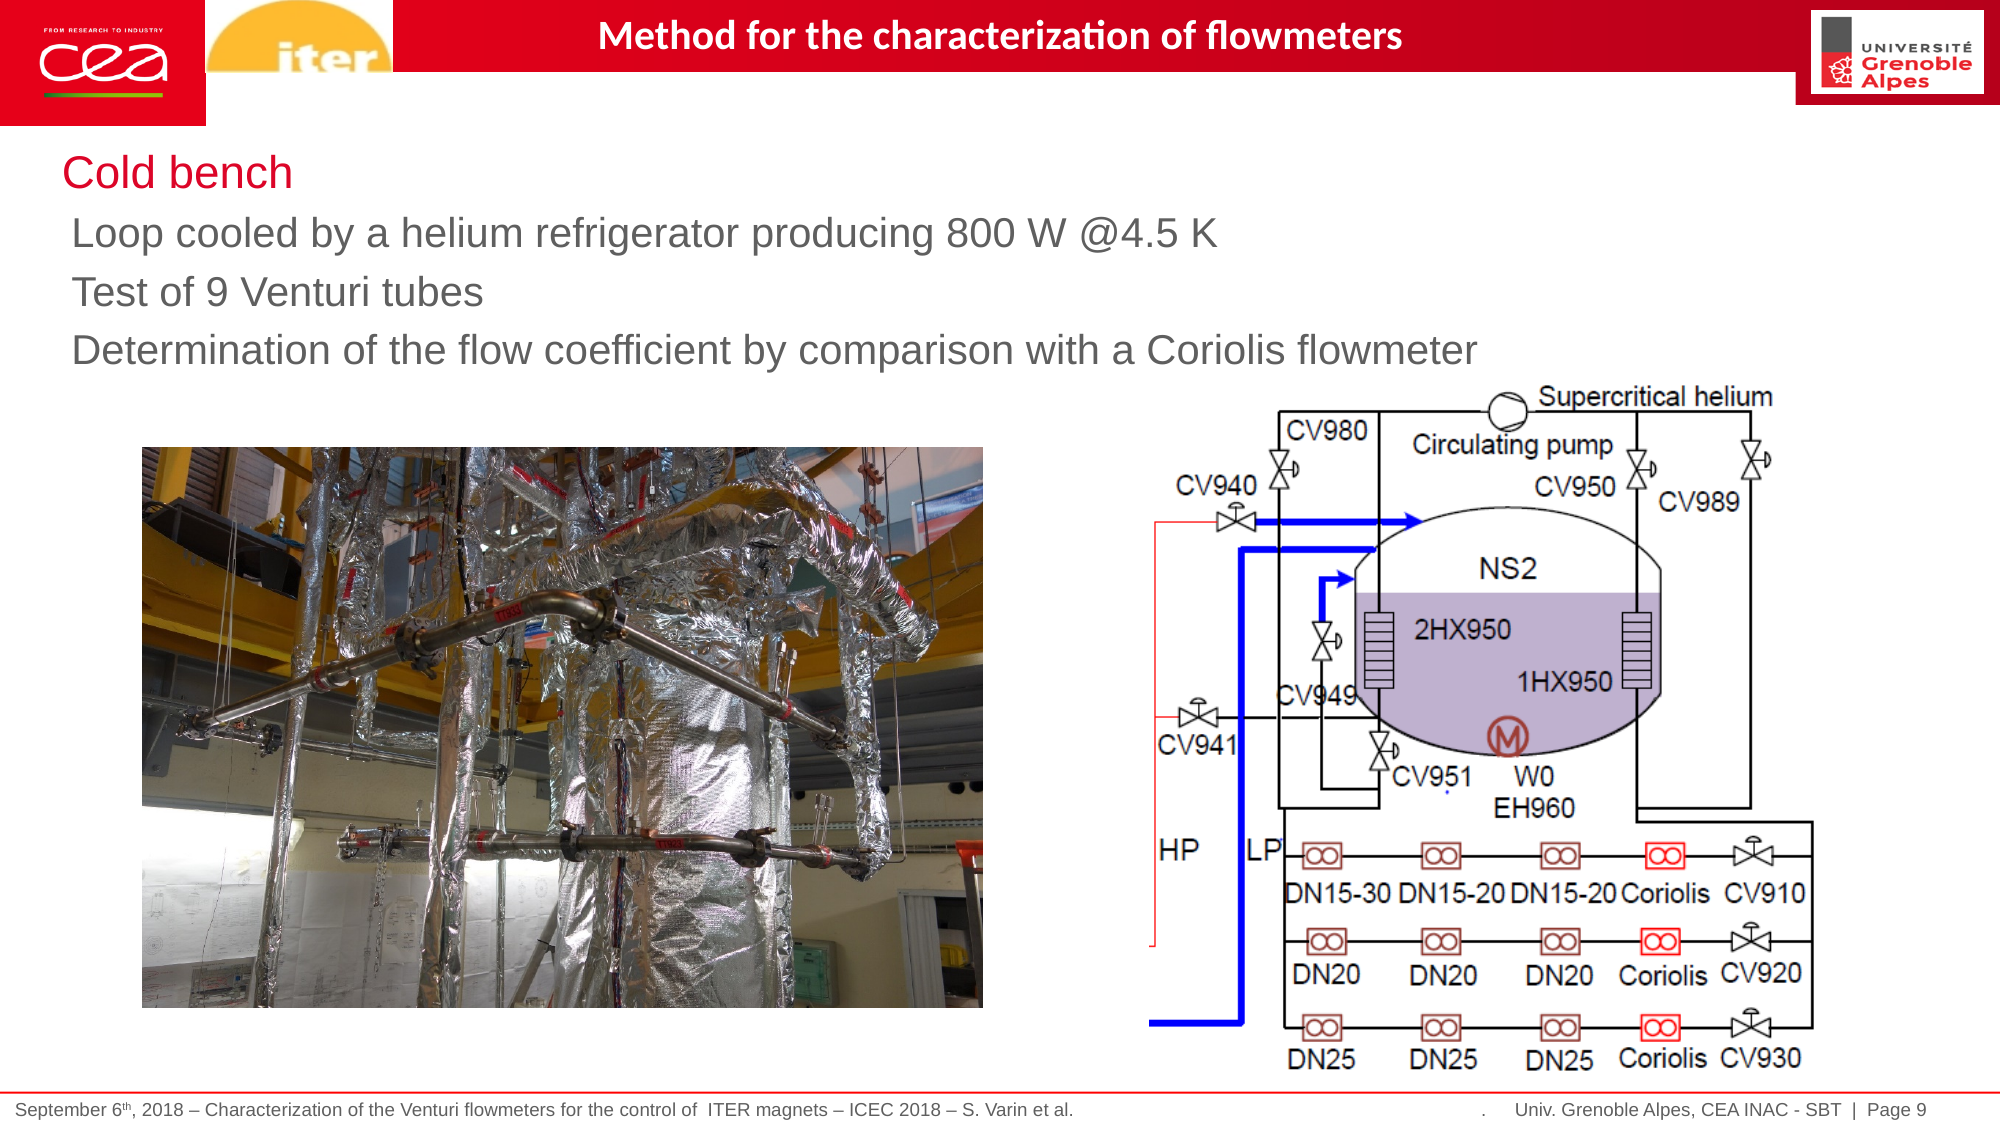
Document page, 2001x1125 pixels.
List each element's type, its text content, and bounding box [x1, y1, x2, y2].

picture [141, 447, 983, 1009]
picture [0, 0, 263, 126]
picture [1148, 376, 1830, 1080]
text_box Cold bench Loop cooled by a helium refrigerator producing 800 W @4.5 K Test of 9 Venturi tubes Determination of the flow coefficient by comparison with a Coriolis flowmeter [47, 135, 1829, 521]
picture [1811, 10, 1984, 94]
title Method for the characterization of flowmeters [263, 0, 1738, 135]
